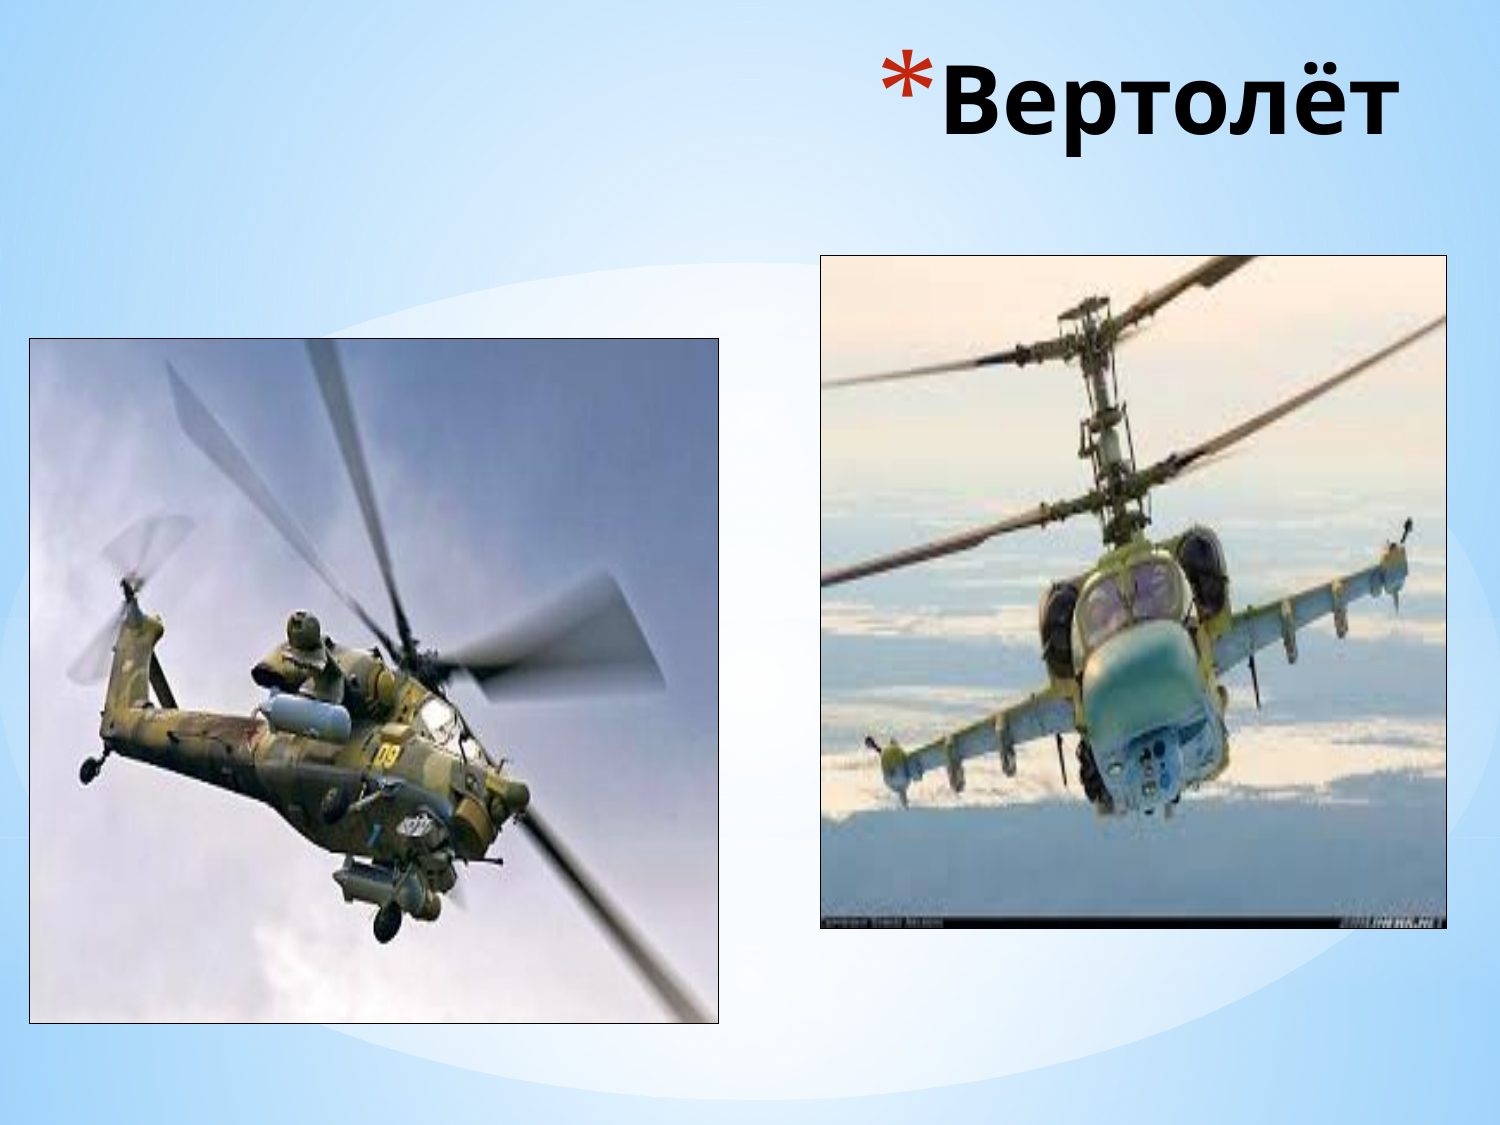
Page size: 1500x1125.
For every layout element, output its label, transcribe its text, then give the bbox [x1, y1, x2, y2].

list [820, 255, 1448, 929]
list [29, 337, 719, 1024]
title Вертолёт [348, 30, 1417, 219]
